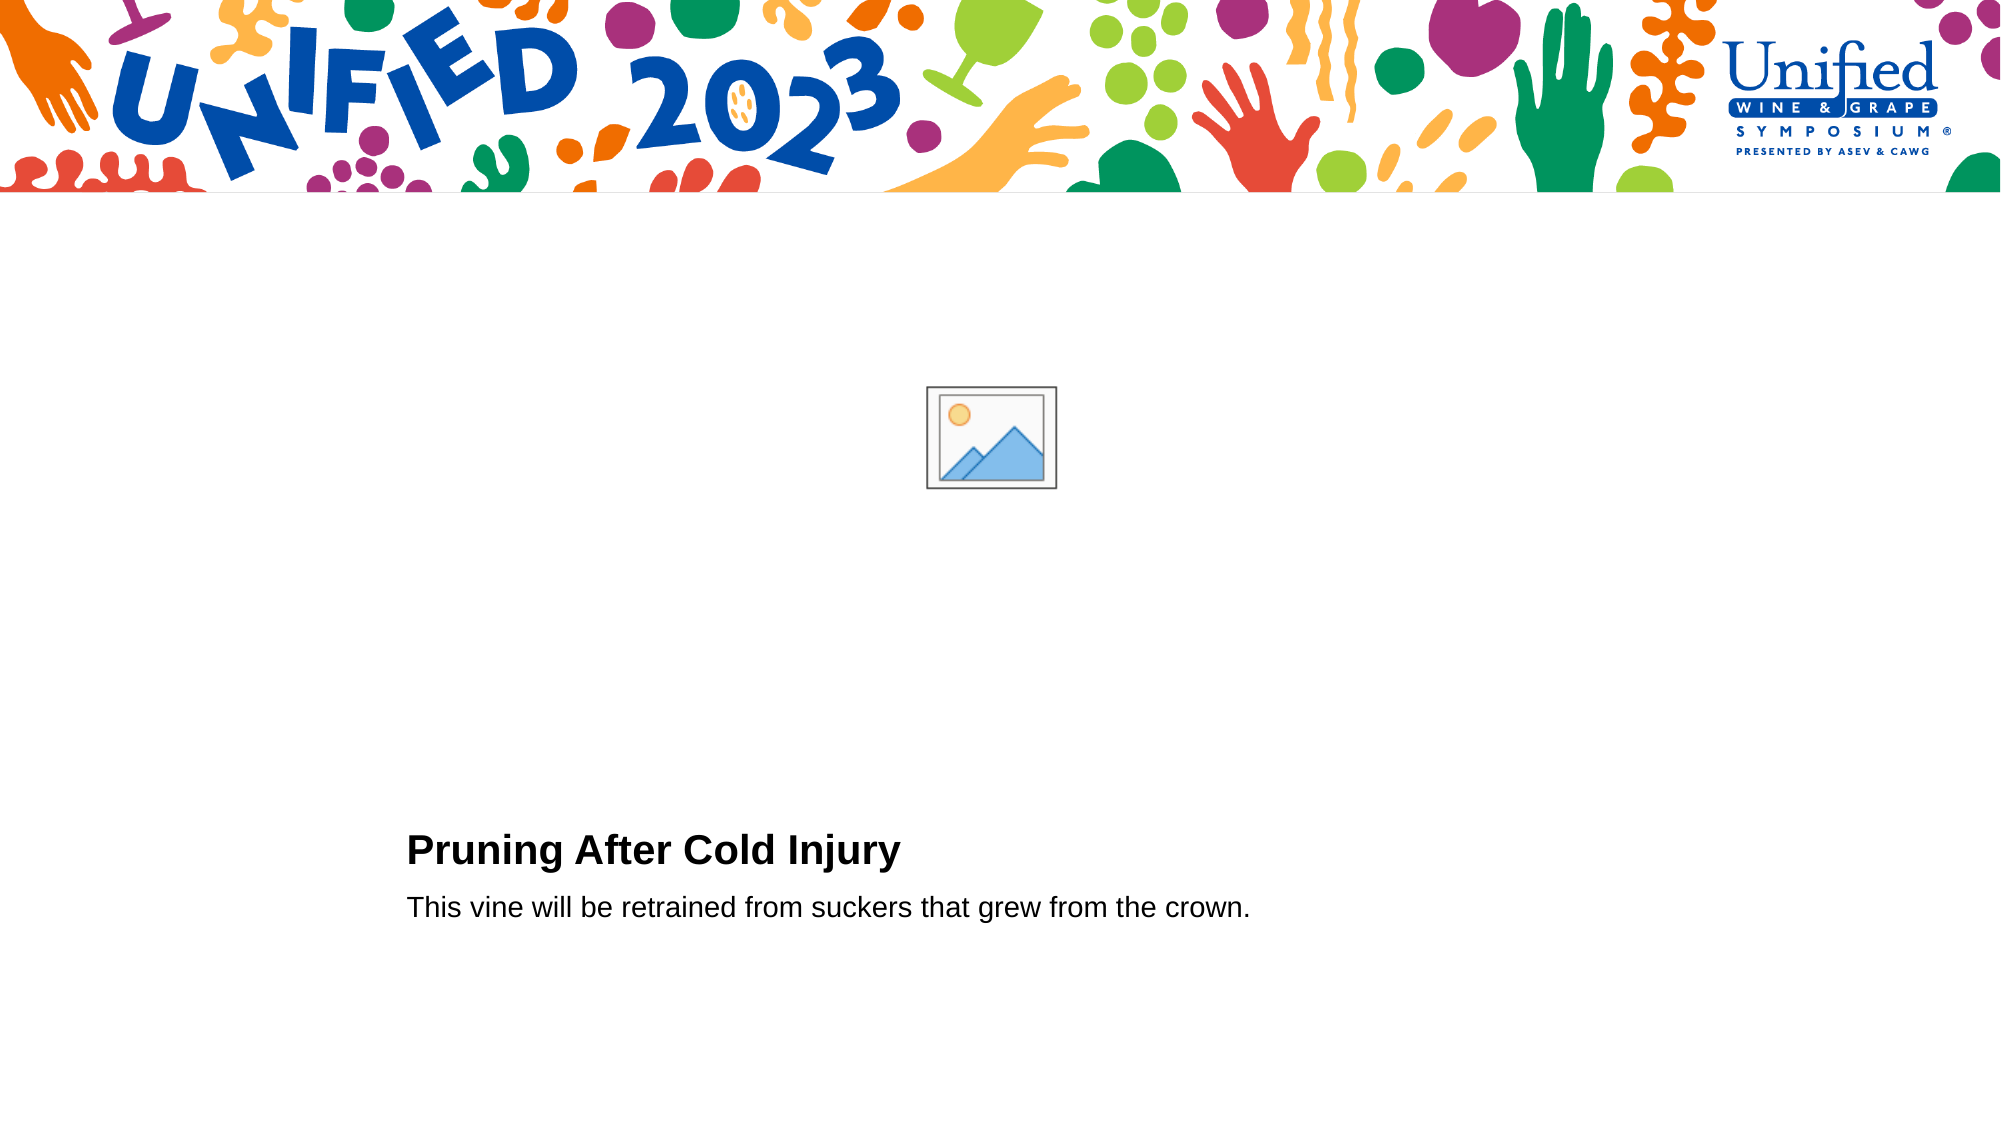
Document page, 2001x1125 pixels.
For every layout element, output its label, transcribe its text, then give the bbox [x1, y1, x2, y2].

title Pruning After Cold Injury [391, 787, 1592, 880]
picture [0, 0, 2001, 1125]
list This vine will be retrained from suckers that grew from the crown. [391, 880, 1592, 1013]
